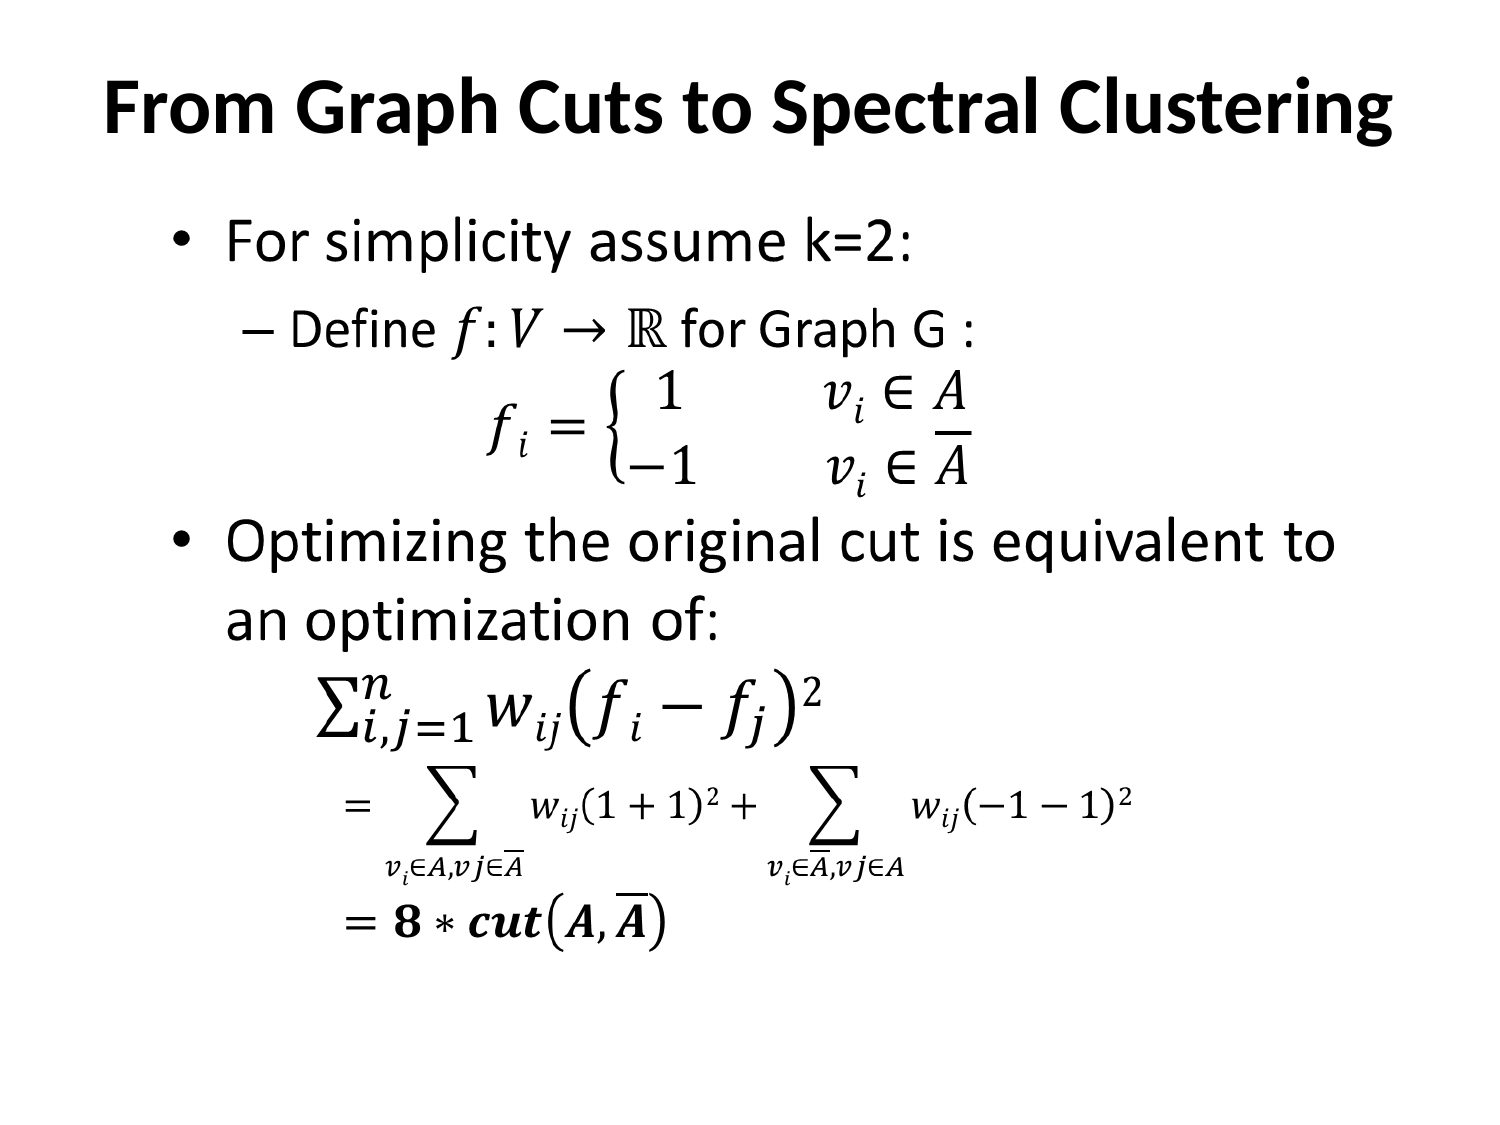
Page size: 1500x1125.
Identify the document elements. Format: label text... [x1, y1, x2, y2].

title From Graph Cuts to Spectral Clustering [75, 7, 1425, 195]
list [133, 179, 1391, 984]
